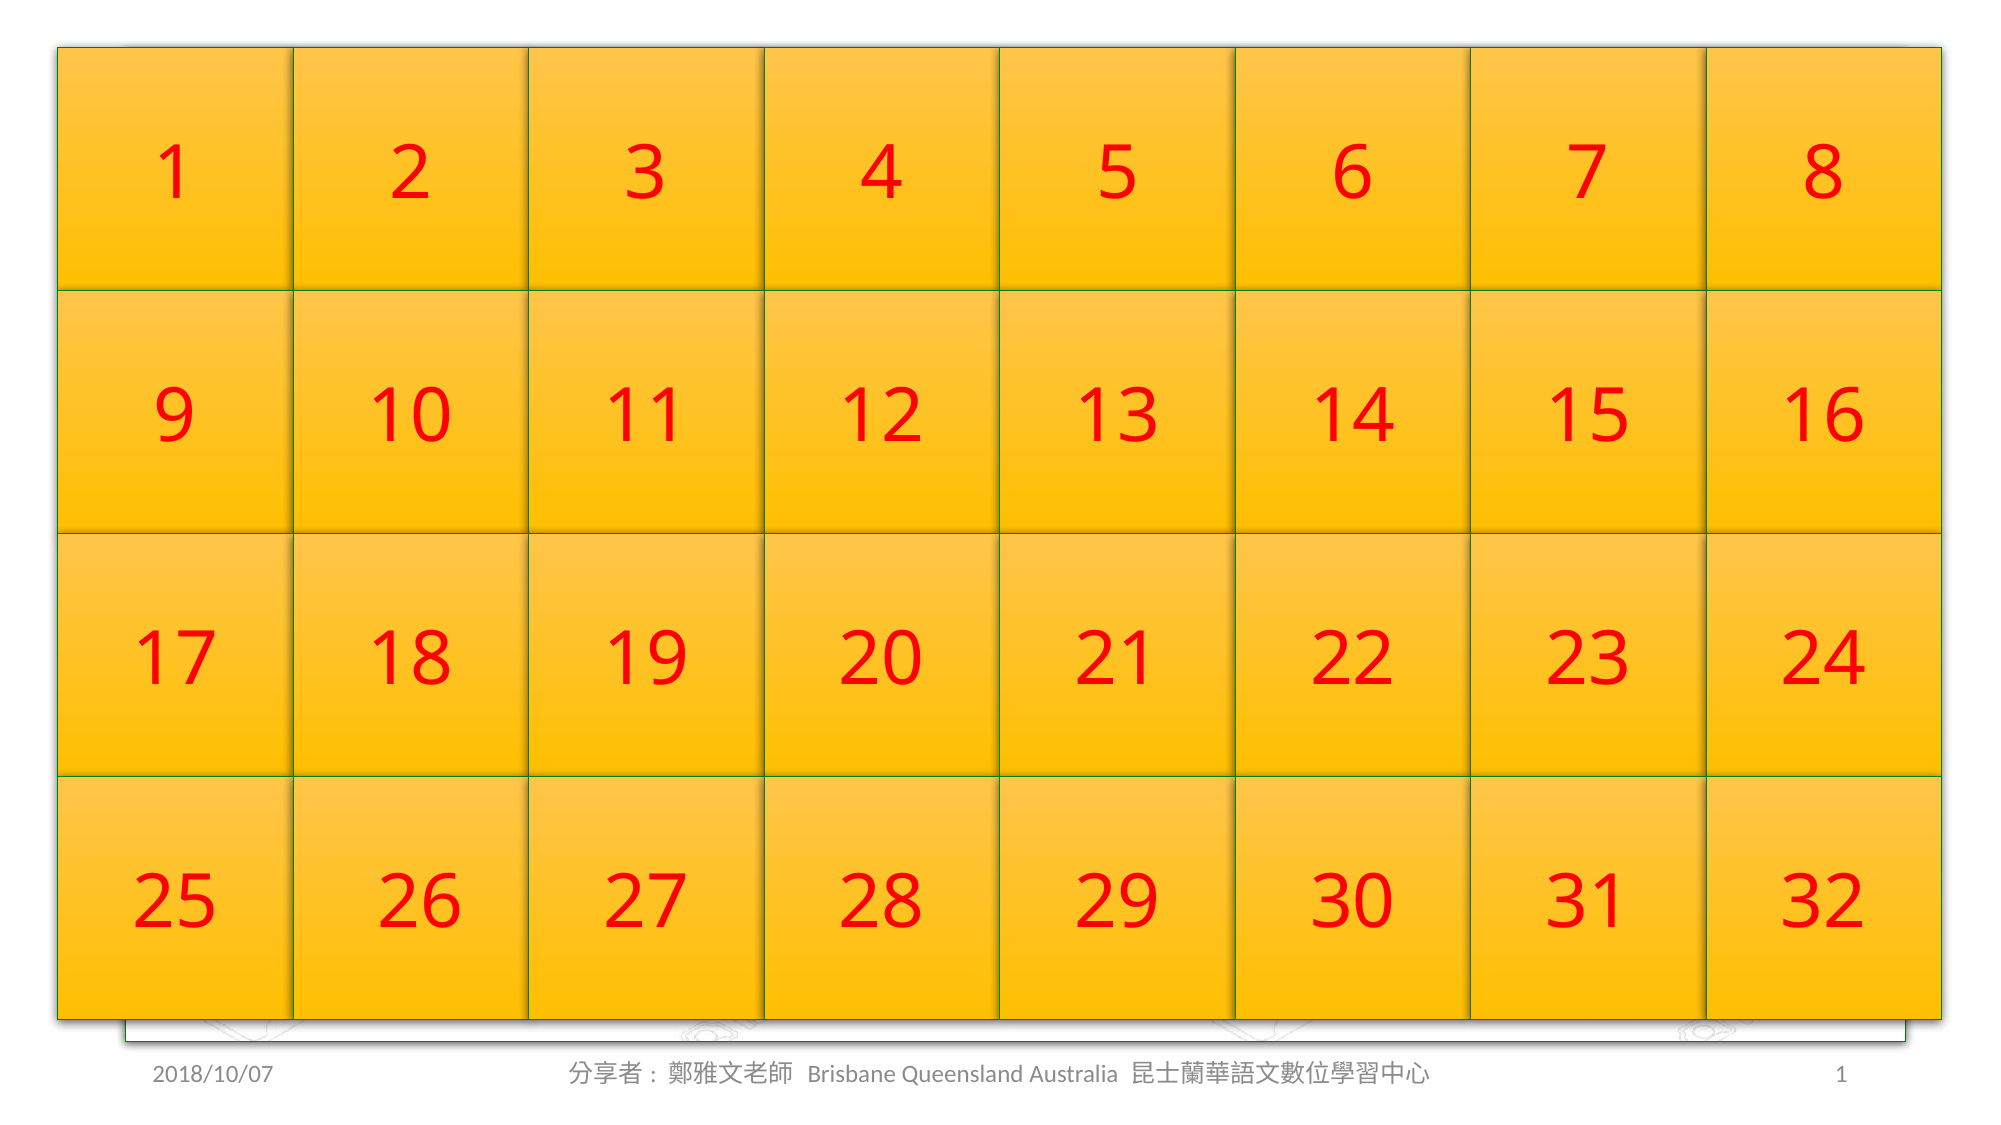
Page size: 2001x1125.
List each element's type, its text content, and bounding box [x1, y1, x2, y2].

text_box 32 [1906, 776, 1942, 1020]
text_box 16 [1906, 290, 1942, 529]
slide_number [137, 1042, 375, 1103]
footer 分享者: 鄭雅文老師 Brisbane Queensland Australia 昆士蘭華語文數位學習中心 [375, 1042, 1412, 1103]
text_box 8 [1906, 47, 1942, 286]
text_box 17 [57, 533, 125, 772]
slide_number 1 [1412, 1042, 1863, 1103]
text_box 9 [57, 290, 125, 529]
text_box 25 [57, 776, 125, 1020]
text_box 24 [1906, 533, 1942, 772]
picture [125, 47, 1906, 1042]
text_box 1 [57, 47, 125, 286]
